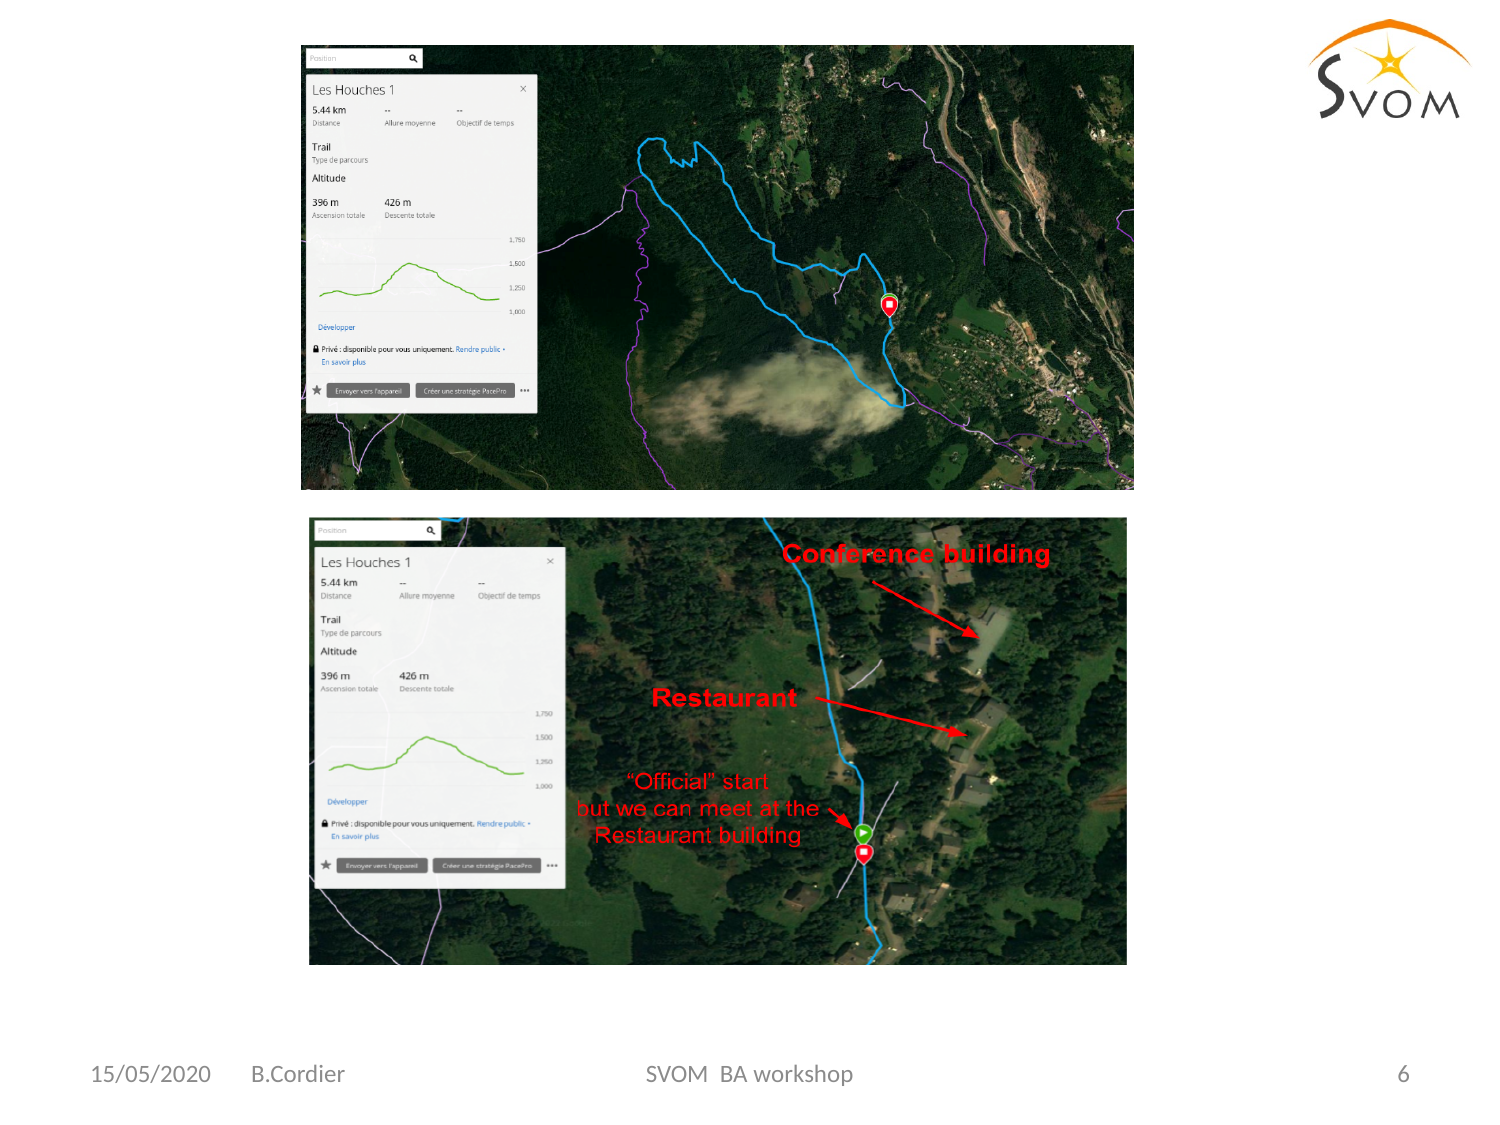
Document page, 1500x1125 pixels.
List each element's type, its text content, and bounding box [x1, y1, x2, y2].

footer SVOM BA workshop [512, 1042, 988, 1103]
picture [262, 503, 1173, 979]
picture [300, 44, 1134, 490]
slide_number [75, 1042, 425, 1103]
slide_number 6 [1074, 1042, 1425, 1103]
picture [1305, 19, 1473, 120]
